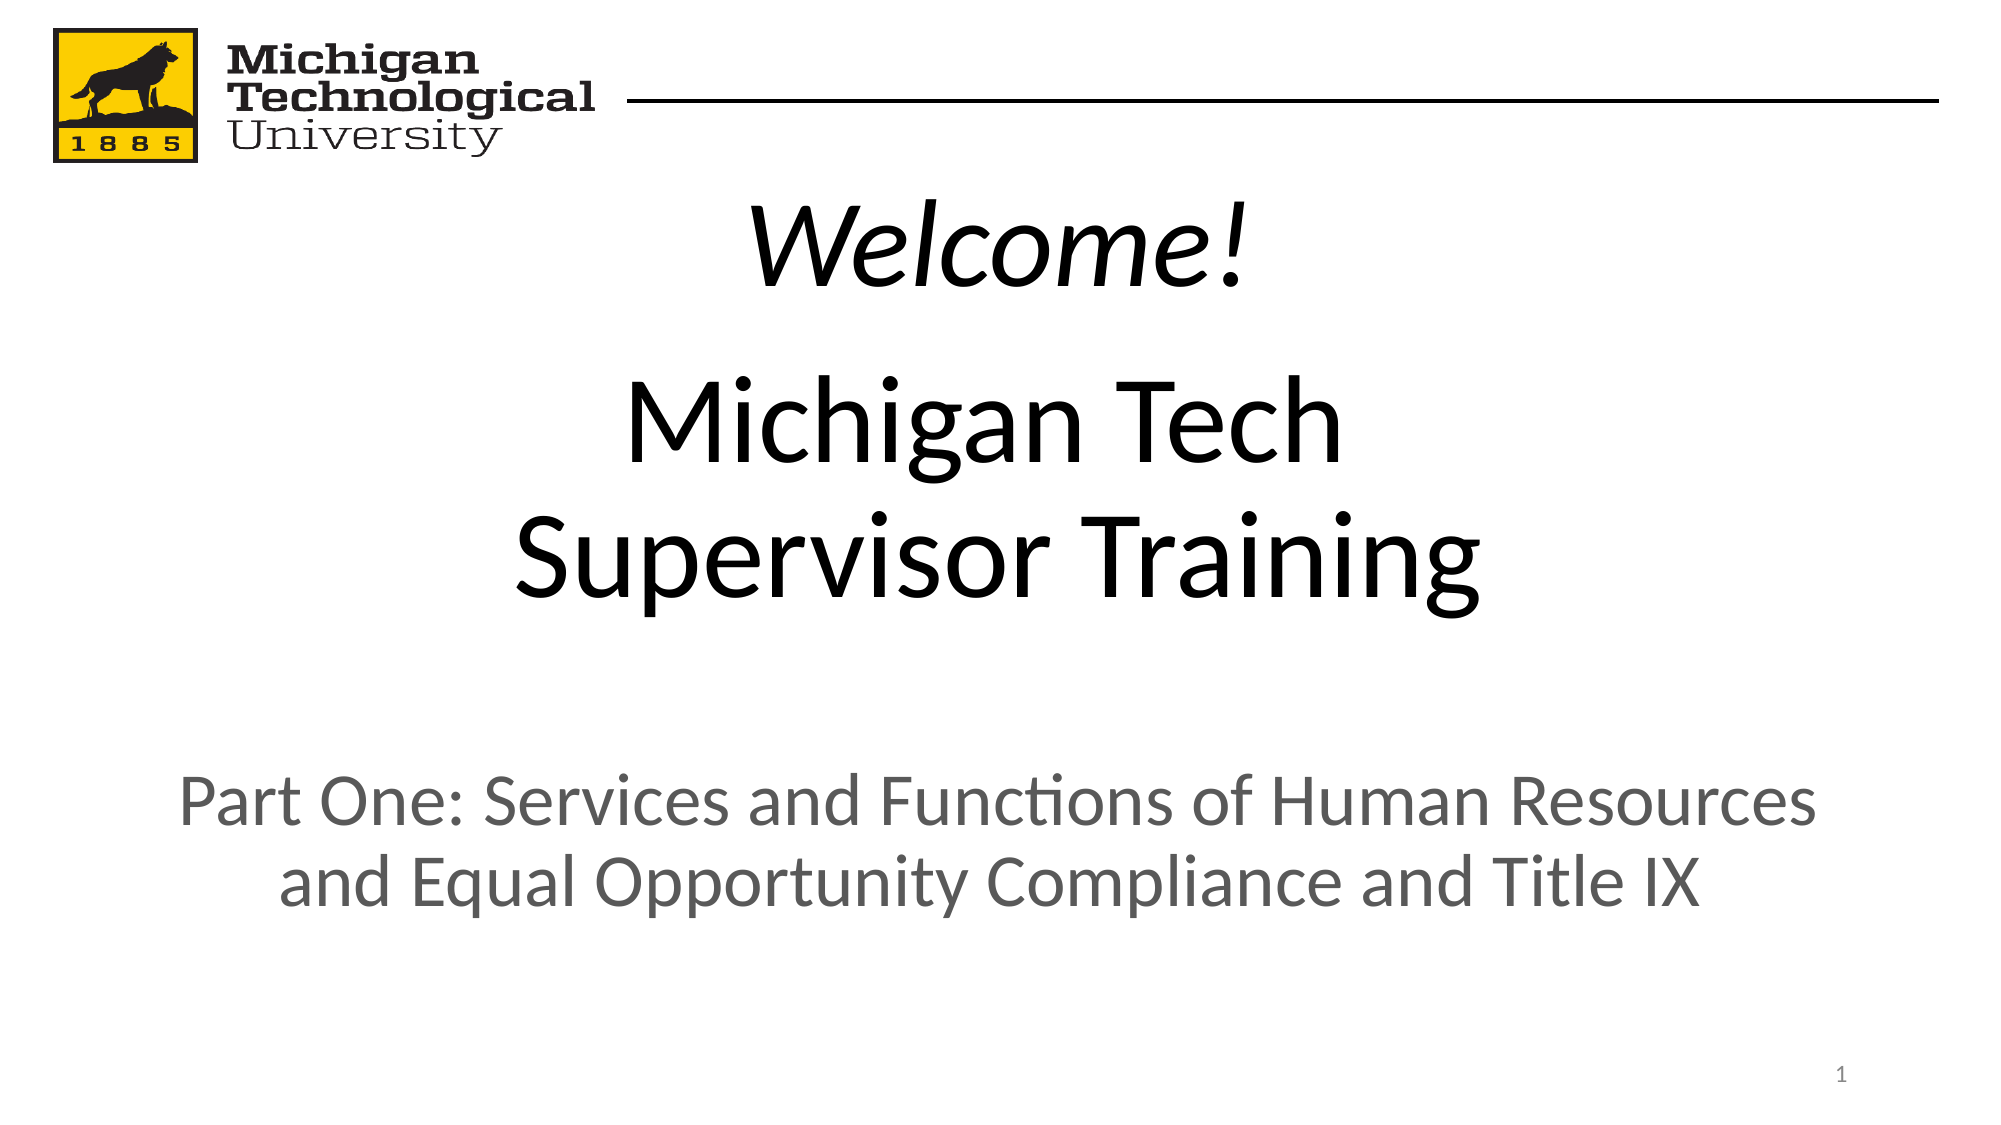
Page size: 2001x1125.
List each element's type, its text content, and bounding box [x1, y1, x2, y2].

title Welcome! Michigan Tech Supervisor Training [136, 173, 1862, 632]
picture [53, 28, 595, 163]
list Part One: Services and Functions of Human Resources and Equal Opportunity Compliance and Title IX [136, 752, 1862, 999]
slide_number ‹#› [1412, 1042, 1863, 1103]
